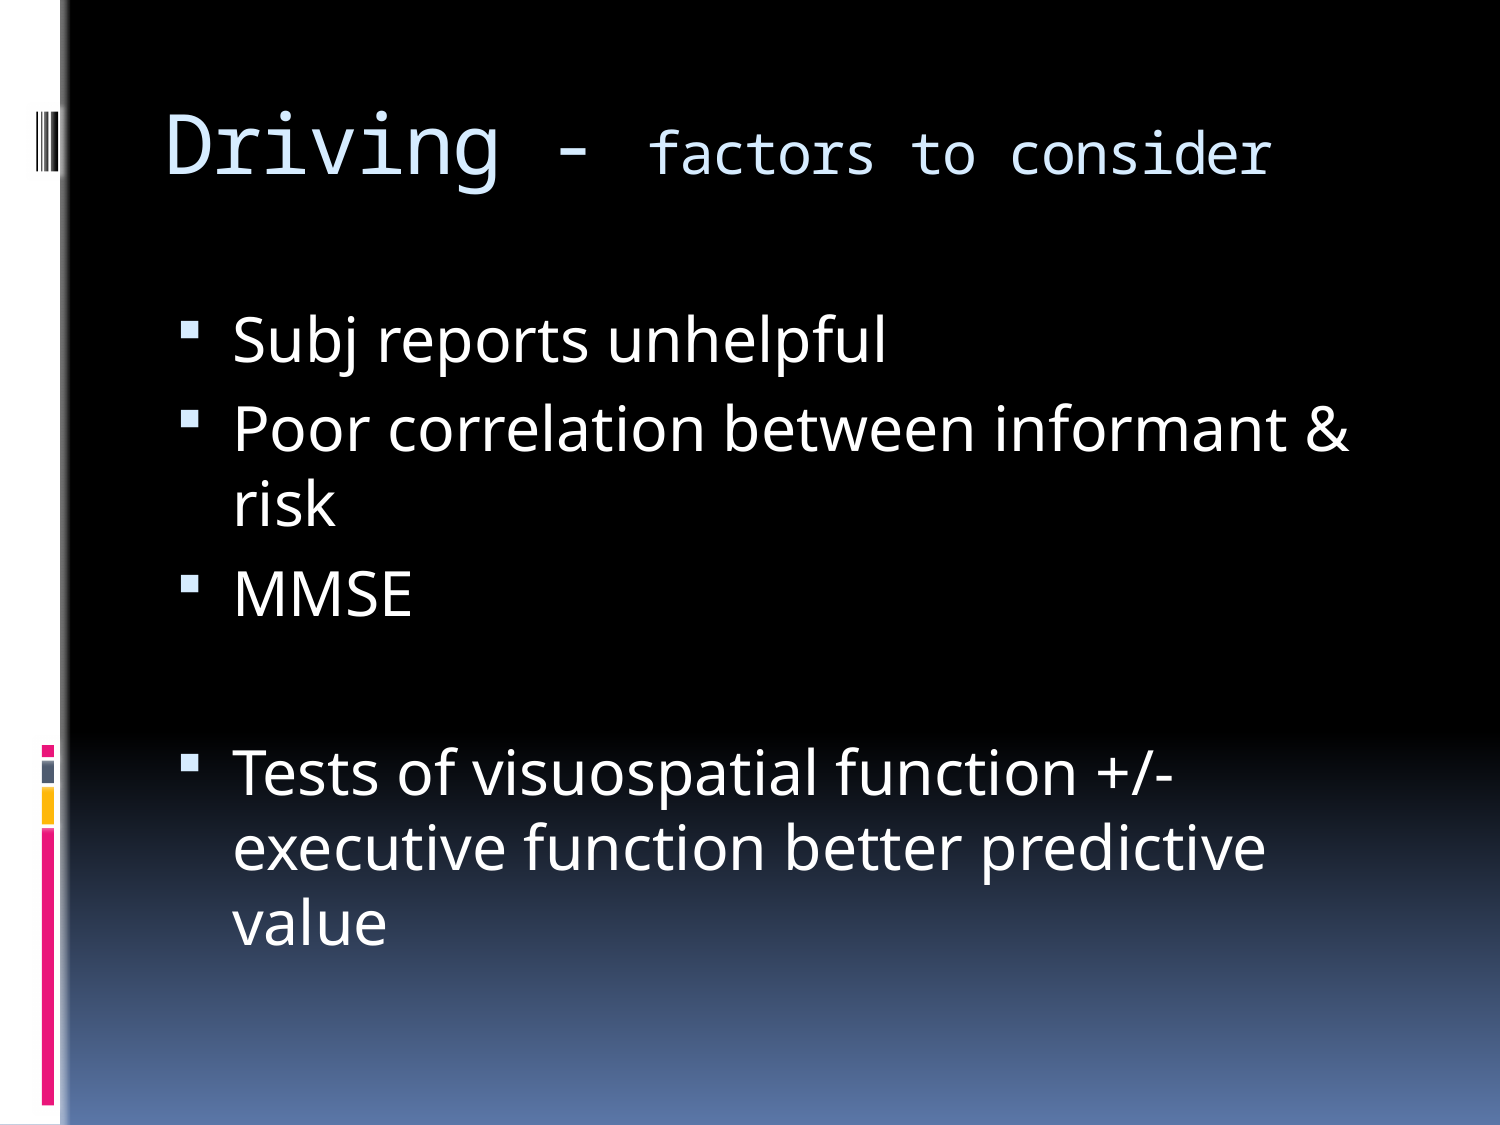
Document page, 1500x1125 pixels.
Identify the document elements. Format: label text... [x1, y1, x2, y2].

list Subj reports unhelpful Poor correlation between informant & risk MMSE Tests of visuospatial function +/- executive function better predictive value [150, 292, 1425, 1043]
title Driving - factors to consider [150, 83, 1425, 234]
